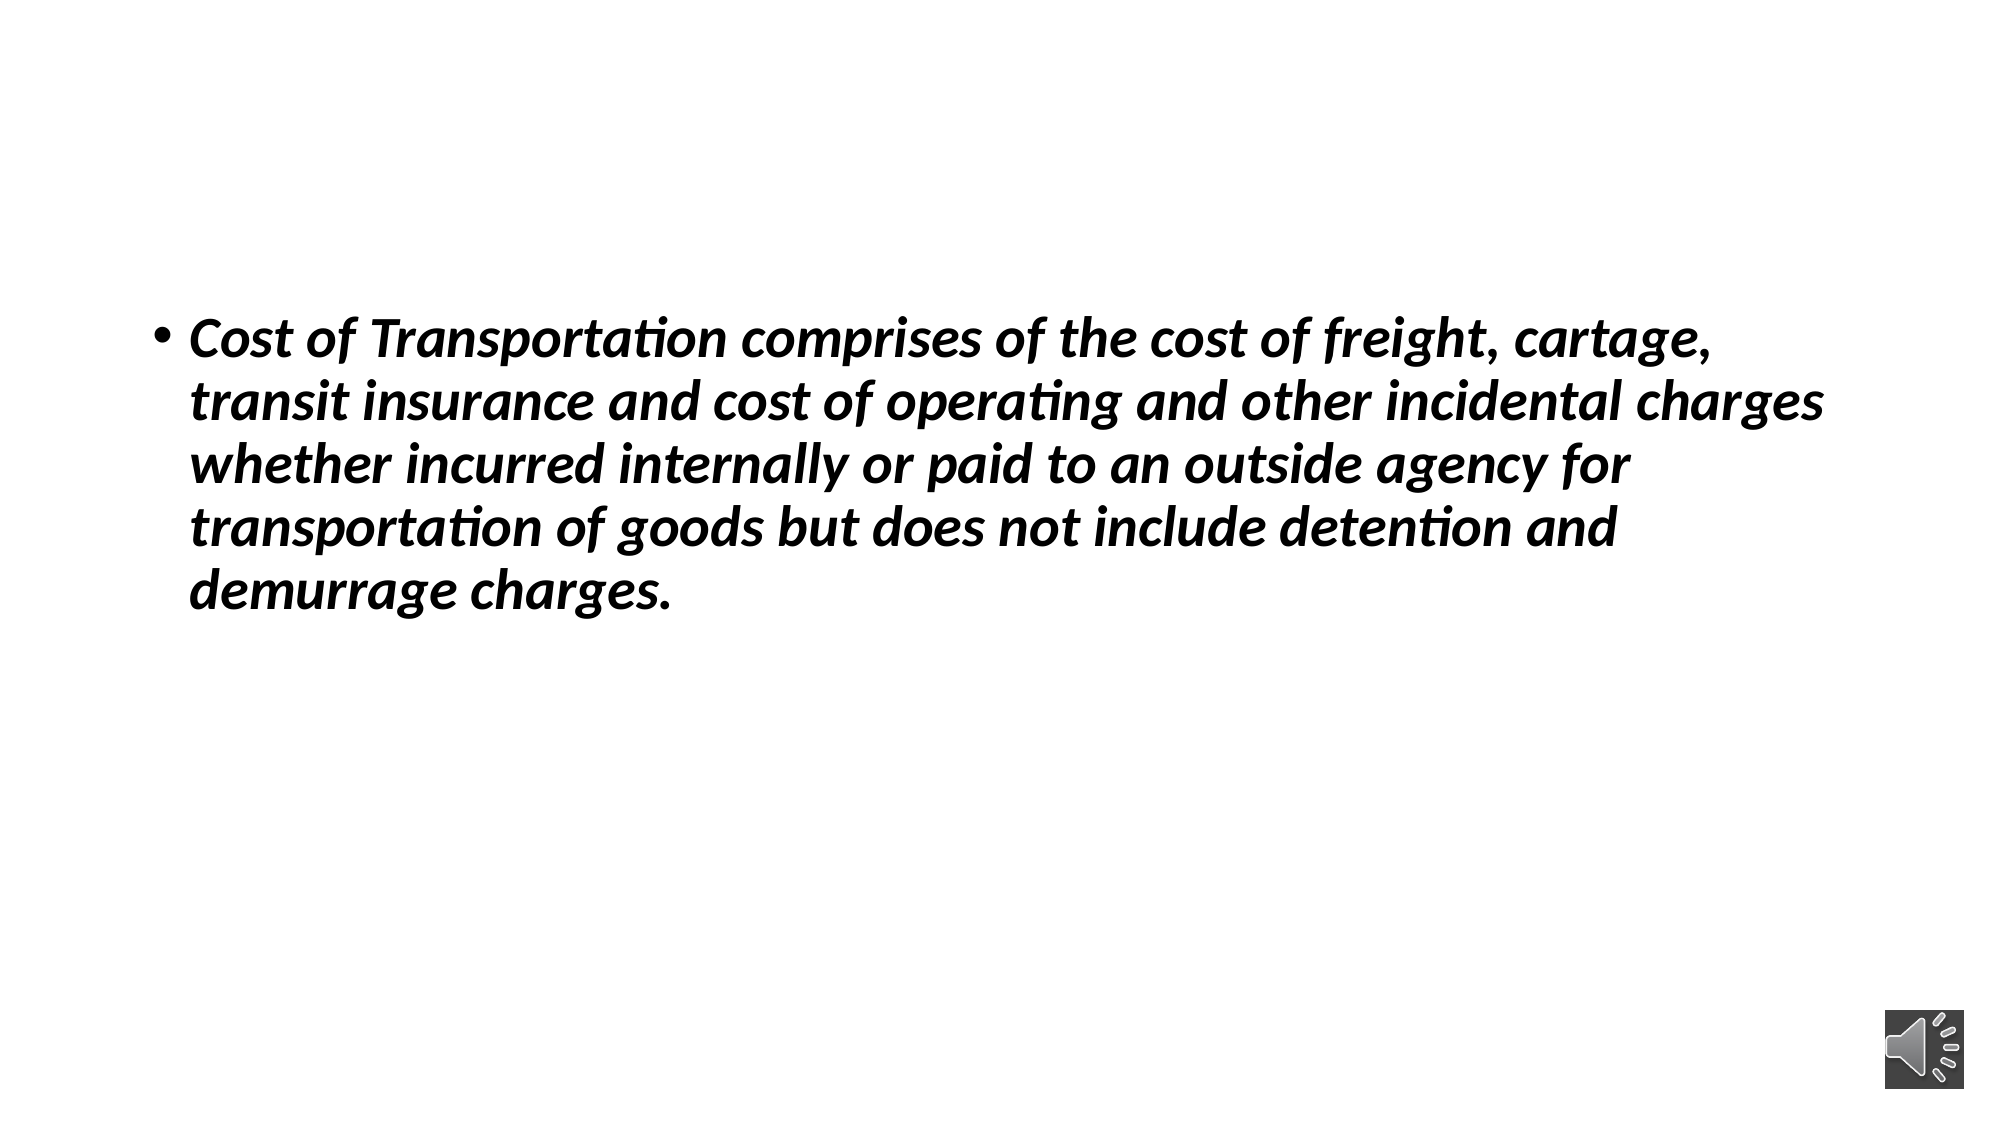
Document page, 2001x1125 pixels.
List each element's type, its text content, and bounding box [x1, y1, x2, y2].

picture [1884, 1009, 1965, 1090]
list Cost of Transportation comprises of the cost of freight, cartage, transit insurance and cost of operating and other incidental charges whether incurred internally or paid to an outside agency for transportation of goods but does not include detention and demurrage charges. [137, 299, 1863, 1014]
